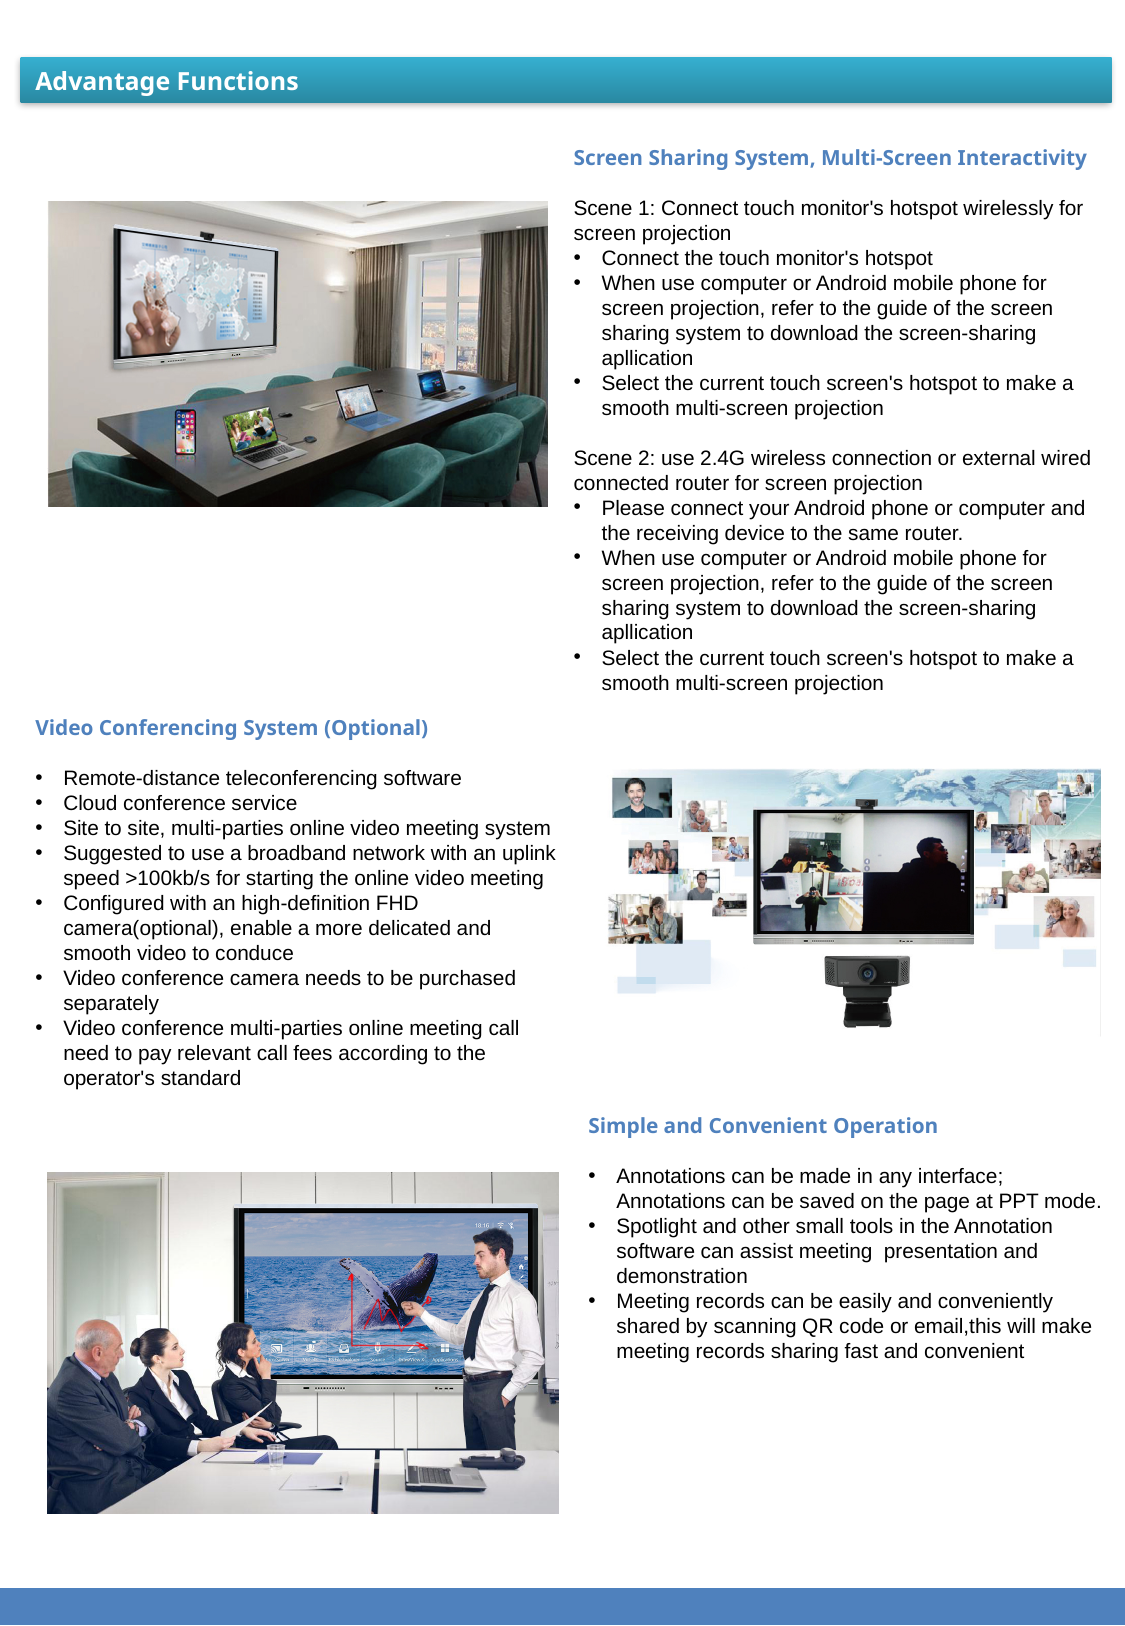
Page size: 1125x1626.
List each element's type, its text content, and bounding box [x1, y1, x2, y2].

picture [46, 1171, 559, 1514]
text_box Screen Sharing System, Multi-Screen Interactivity Scene 1: Connect touch monitor's hotspot wirelessly for screen projection Connect the touch monitor's hotspot When use computer or Android mobile phone for screen projection, refer to the guide of the screen sharing system to download the screen-sharing apllication Select the current touch screen's hotspot to make a smooth multi-screen projection Scene 2: use 2.4G wireless connection or external wired connected router for screen projection Please connect your Android phone or computer and the receiving device to the same router. When use computer or Android mobile phone for screen projection, refer to the guide of the screen sharing system to download the screen-sharing apllication Select the current touch screen's hotspot to make a smooth multi-screen projection [558, 137, 1112, 702]
text_box [0, 1588, 1125, 1625]
picture [46, 200, 548, 507]
text_box Simple and Convenient Operation Annotations can be made in any interface; Annotations can be saved on the page at PPT mode. Spotlight and other small tools in the Annotation software can assist meeting presentation and demonstration Meeting records can be easily and conveniently shared by scanning QR code or email,this will make meeting records sharing fast and convenient [573, 1105, 1125, 1371]
text_box Advantage Functions [20, 57, 1112, 103]
picture [599, 768, 1101, 1045]
text_box Video Conferencing System (Optional) Remote-distance teleconferencing software Cloud conference service Site to site, multi-parties online video meeting system Suggested to use a broadband network with an uplink speed >100kb/s for starting the online video meeting Configured with an high-definition FHD camera(optional), enable a more delicated and smooth video to conduce Video conference camera needs to be purchased separately Video conference multi-parties online meeting call need to pay relevant call fees according to the operator's standard [20, 707, 574, 1098]
